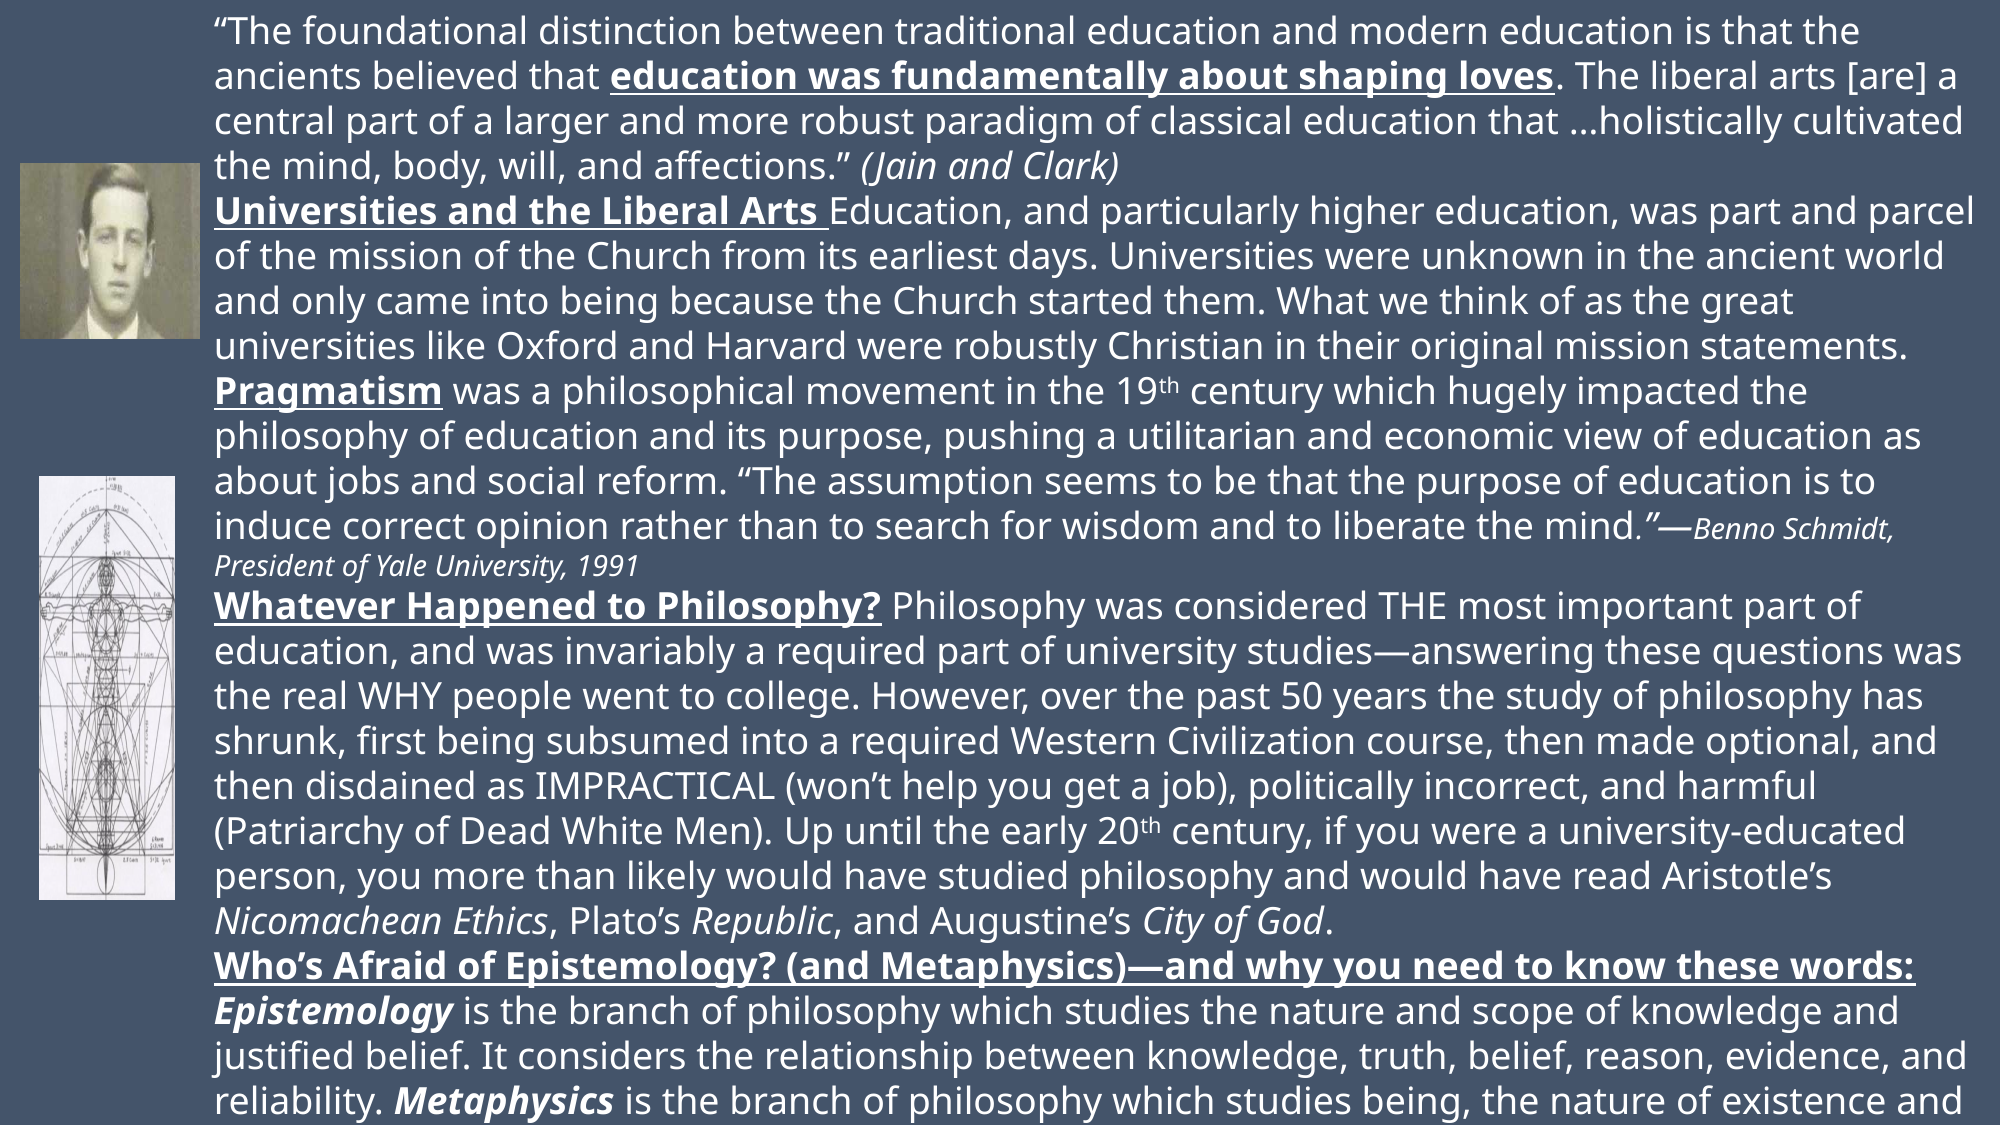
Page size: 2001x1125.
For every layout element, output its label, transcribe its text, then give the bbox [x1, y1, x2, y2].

picture [20, 163, 200, 339]
text_box “The foundational distinction between traditional education and modern education is that the ancients believed that education was fundamentally about shaping loves. The liberal arts [are] a central part of a larger and more robust paradigm of classical education that …holistically cultivated the mind, body, will, and affections.” (Jain and Clark) Universities and the Liberal Arts Education, and particularly higher education, was part and parcel of the mission of the Church from its earliest days. Universities were unknown in the ancient world and only came into being because the Church started them. What we think of as the great universities like Oxford and Harvard were robustly Christian in their original mission statements. Pragmatism was a philosophical movement in the 19th century which hugely impacted the philosophy of education and its purpose, pushing a utilitarian and economic view of education as about jobs and social reform. “The assumption seems to be that the purpose of education is to induce correct opinion rather than to search for wisdom and to liberate the mind.”—Benno Schmidt, President of Yale University, 1991 Whatever Happened to Philosophy? Philosophy was considered THE most important part of education, and was invariably a required part of university studies—answering these questions was the real WHY people went to college. However, over the past 50 years the study of philosophy has shrunk, first being subsumed into a required Western Civilization course, then made optional, and then disdained as IMPRACTICAL (won’t help you get a job), politically incorrect, and harmful (Patriarchy of Dead White Men). Up until the early 20th century, if you were a university-educated person, you more than likely would have studied philosophy and would have read Aristotle’s Nicomachean Ethics, Plato’s Republic, and Augustine’s City of God. Who’s Afraid of Epistemology? (and Metaphysics)—and why you need to know these words: Epistemology is the branch of philosophy which studies the nature and scope of knowledge and justified belief. It considers the relationship between knowledge, truth, belief, reason, evidence, and reliability. Metaphysics is the branch of philosophy which studies being, the nature of existence and reality. So he sent the word to slay/And slew the little childer “Surely it must have been a kind of macabre joke on Lewis’s part to preface a critique of textbooks with these lines? But no: Herod could but kill the body; our teachers (Lewis thinks) are killing our children’s souls, and this is the more grievous sin.”—Lewis scholar Alan Jacobs [199, 0, 2000, 1125]
picture [39, 476, 175, 900]
